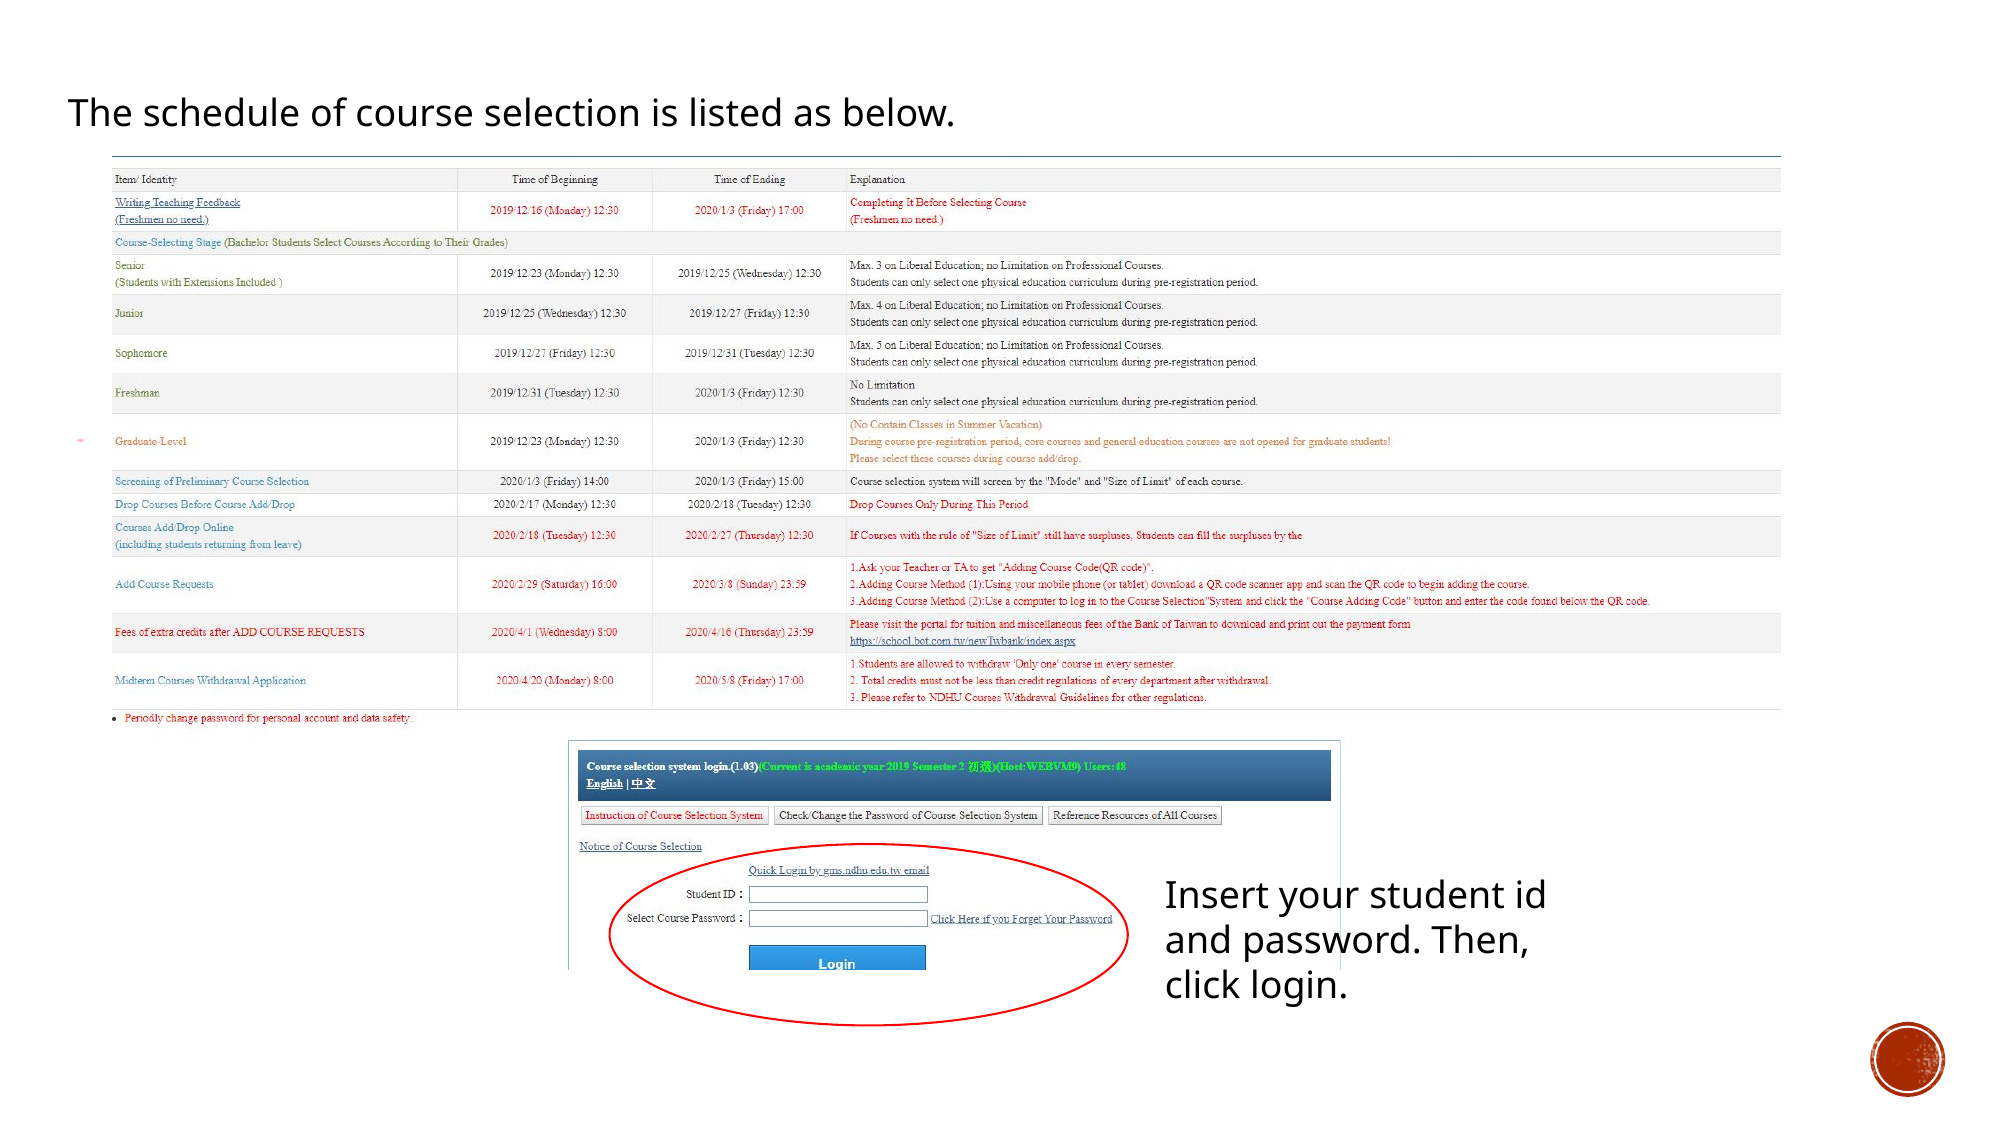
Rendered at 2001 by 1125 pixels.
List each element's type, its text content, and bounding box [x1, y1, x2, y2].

text_box The schedule of course selection is listed as below. [53, 81, 1128, 142]
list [114, 157, 1780, 968]
text_box Insert your student id and password. Then, click login. [1150, 971, 1594, 1014]
text_box [629, 971, 1108, 1027]
